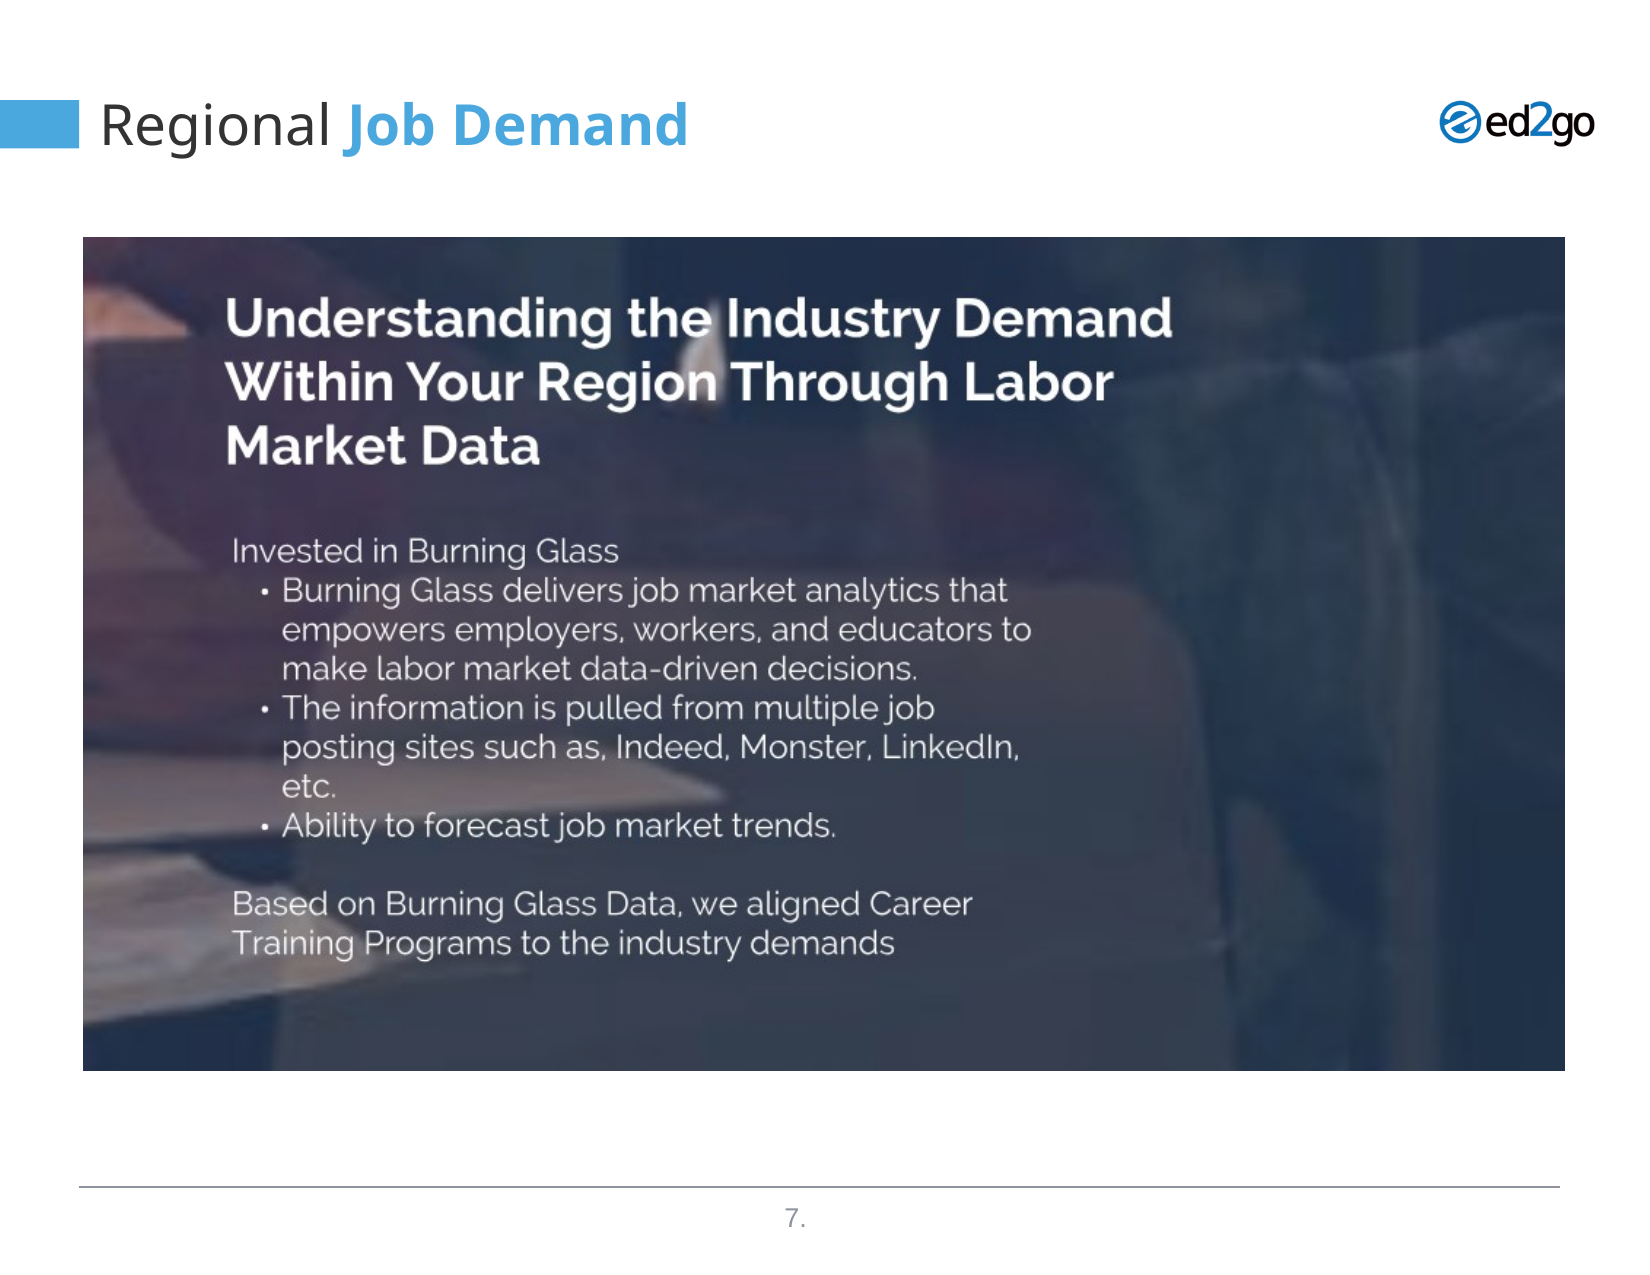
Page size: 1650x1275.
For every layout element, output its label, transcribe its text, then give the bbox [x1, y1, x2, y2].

slide_number 7. [780, 1201, 824, 1275]
text_box [83, 237, 1565, 1071]
picture [1437, 98, 1597, 149]
text_box [0, 100, 80, 149]
text_box Regional Job Demand [99, 88, 1637, 157]
